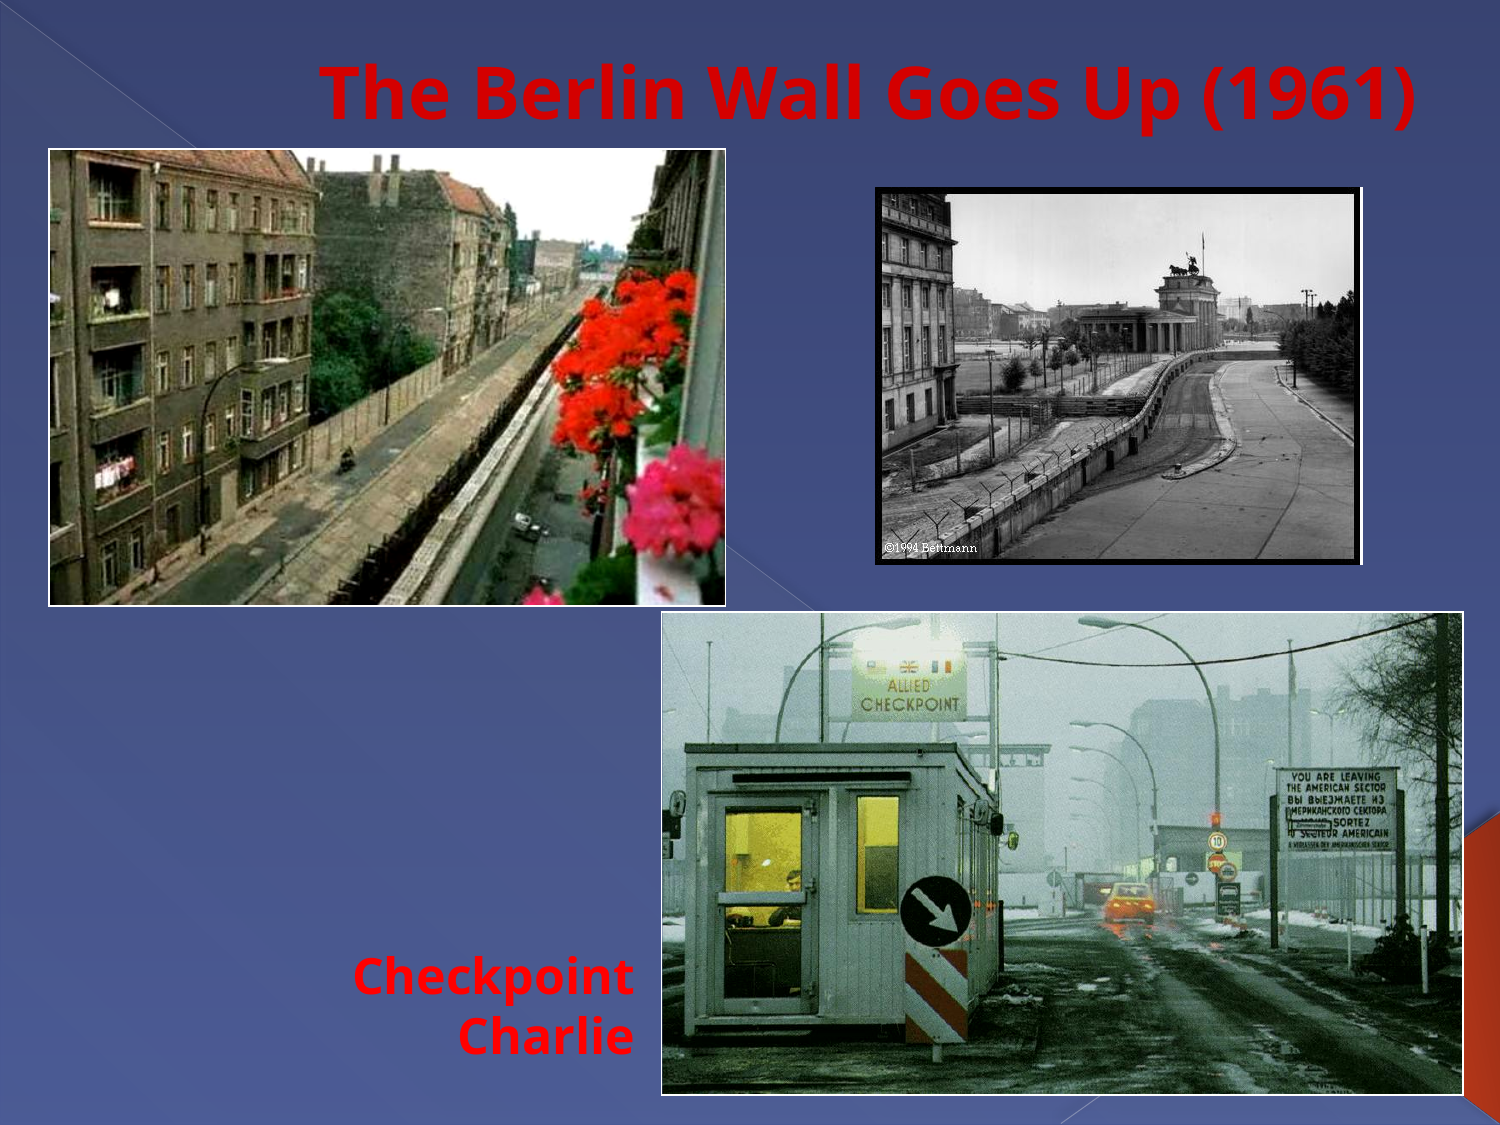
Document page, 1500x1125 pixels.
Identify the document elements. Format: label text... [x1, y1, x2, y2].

picture [874, 187, 1363, 566]
picture [662, 612, 1463, 1095]
text_box Checkpoint Charlie [312, 937, 650, 1073]
picture [49, 149, 726, 606]
text_box The Berlin Wall Goes Up (1961) [237, 38, 1500, 142]
